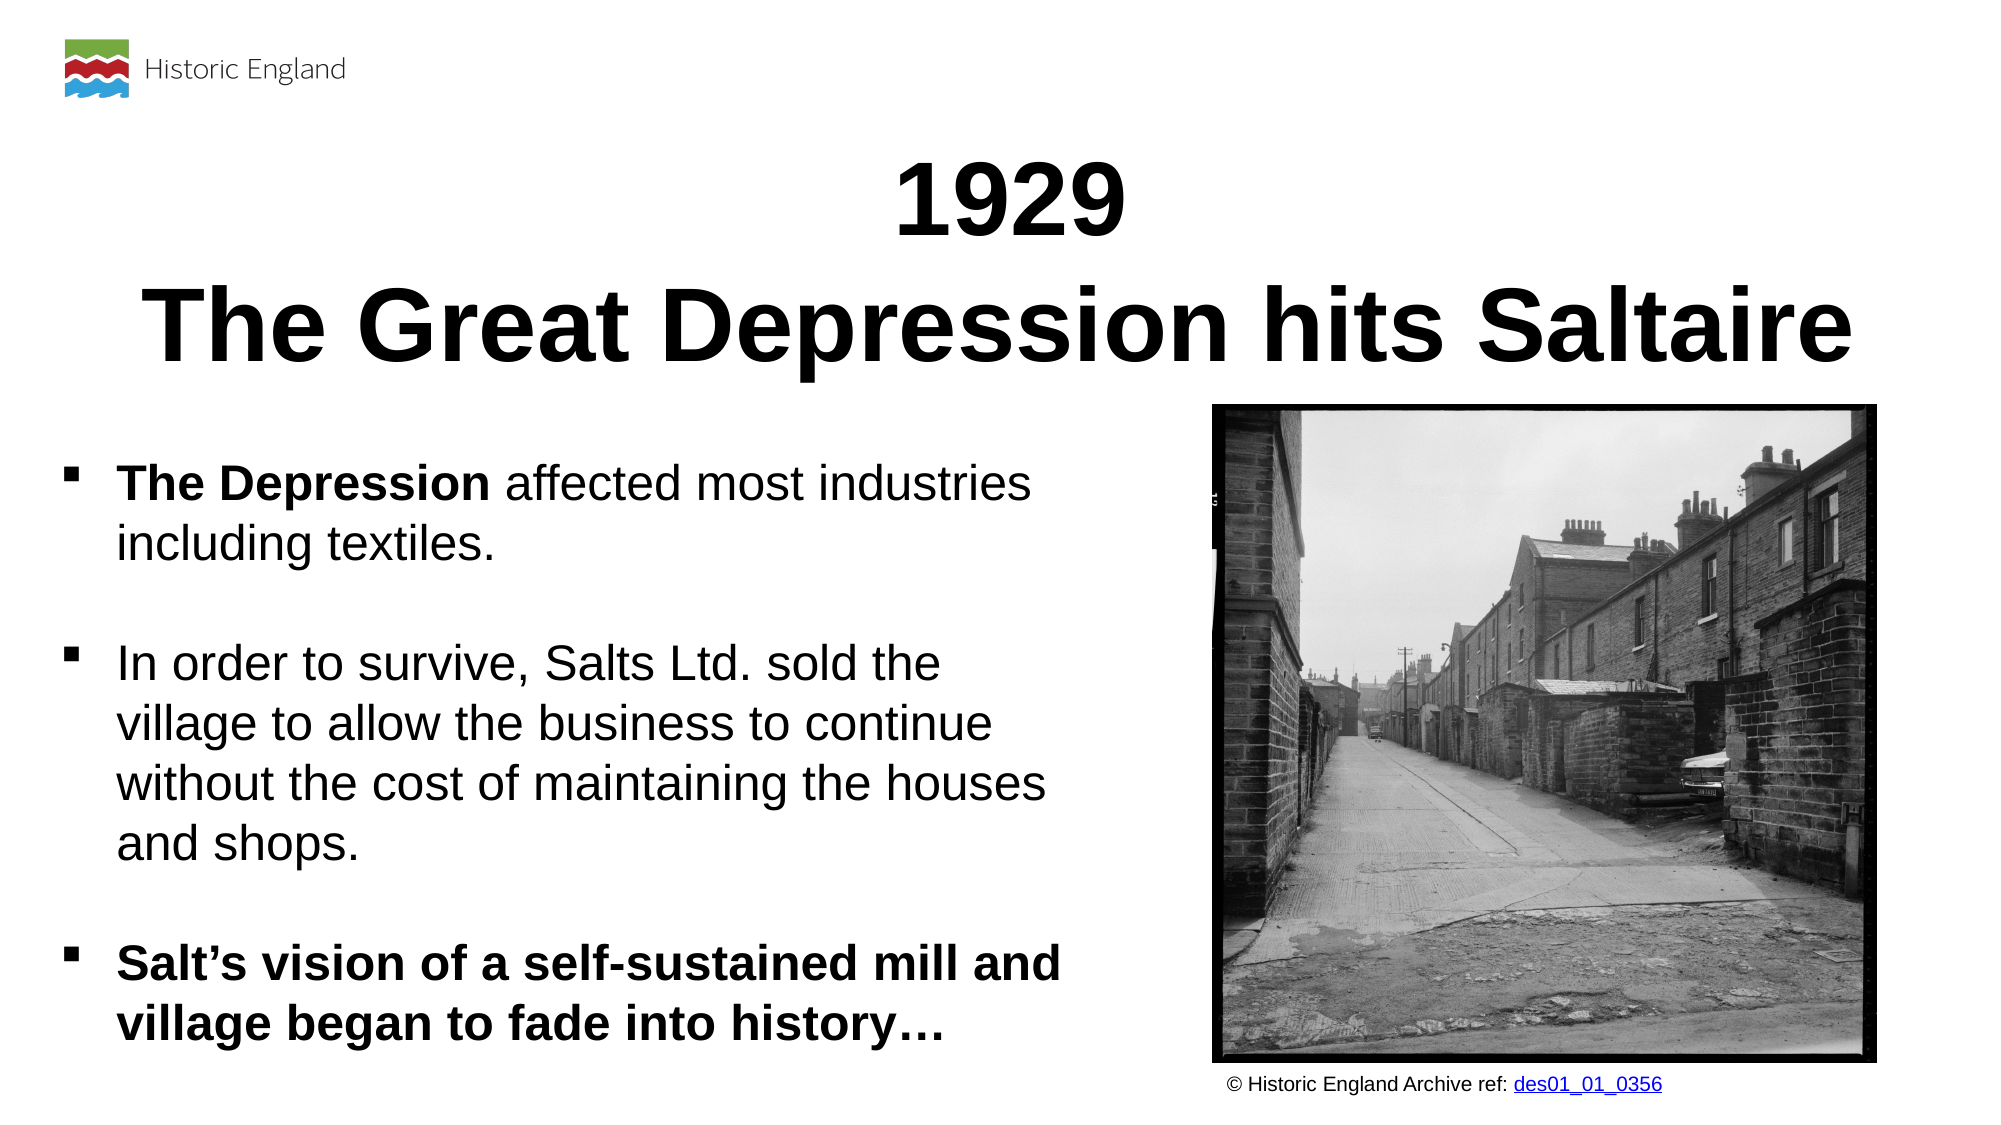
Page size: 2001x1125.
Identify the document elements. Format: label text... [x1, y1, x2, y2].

text_box The Depression affected most industries including textiles. In order to survive, Salts Ltd. sold the village to allow the business to continue without the cost of maintaining the houses and shops. Salt’s vision of a self-sustained mill and village began to fade into history… [45, 416, 1094, 1058]
title 1929 The Great Depression hits Saltaire [0, 122, 2000, 392]
text_box © Historic England Archive ref: des01_01_0356 [1212, 1070, 1877, 1103]
picture [1211, 404, 1877, 1063]
